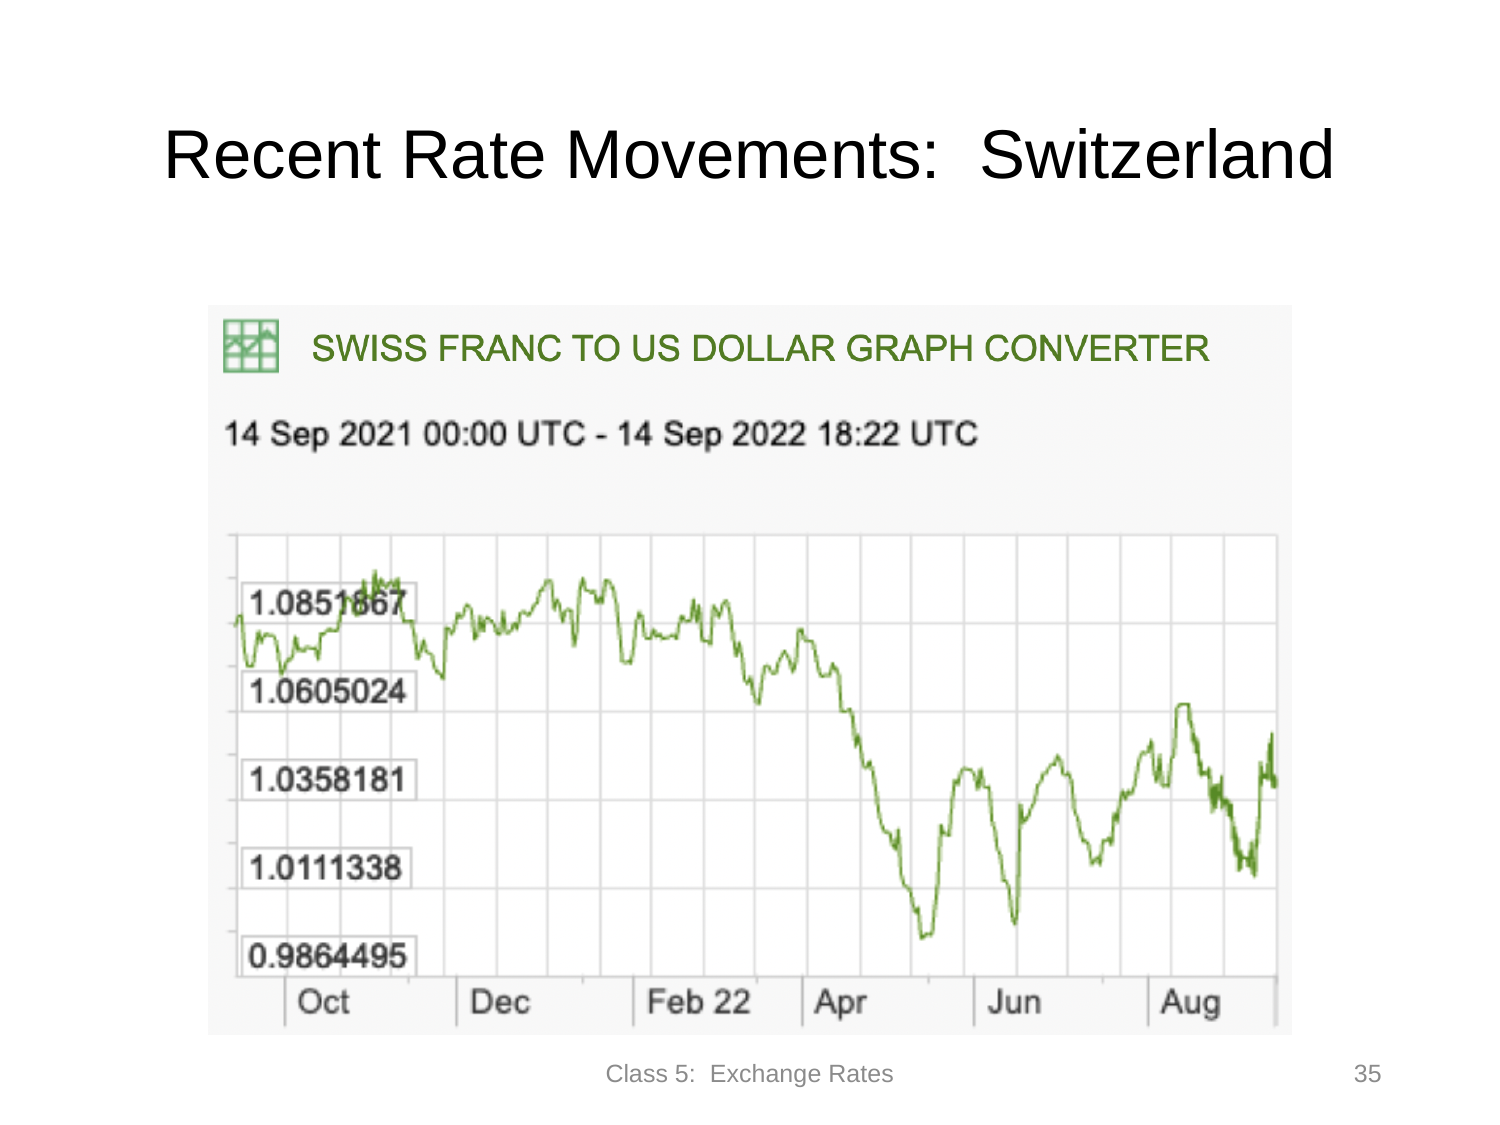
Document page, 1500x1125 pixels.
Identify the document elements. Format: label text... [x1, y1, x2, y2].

slide_number 35 [1059, 1042, 1398, 1103]
footer Class 5: Exchange Rates [496, 1043, 1004, 1103]
picture [208, 305, 1292, 1035]
title Recent Rate Movements: Switzerland [102, 47, 1398, 201]
